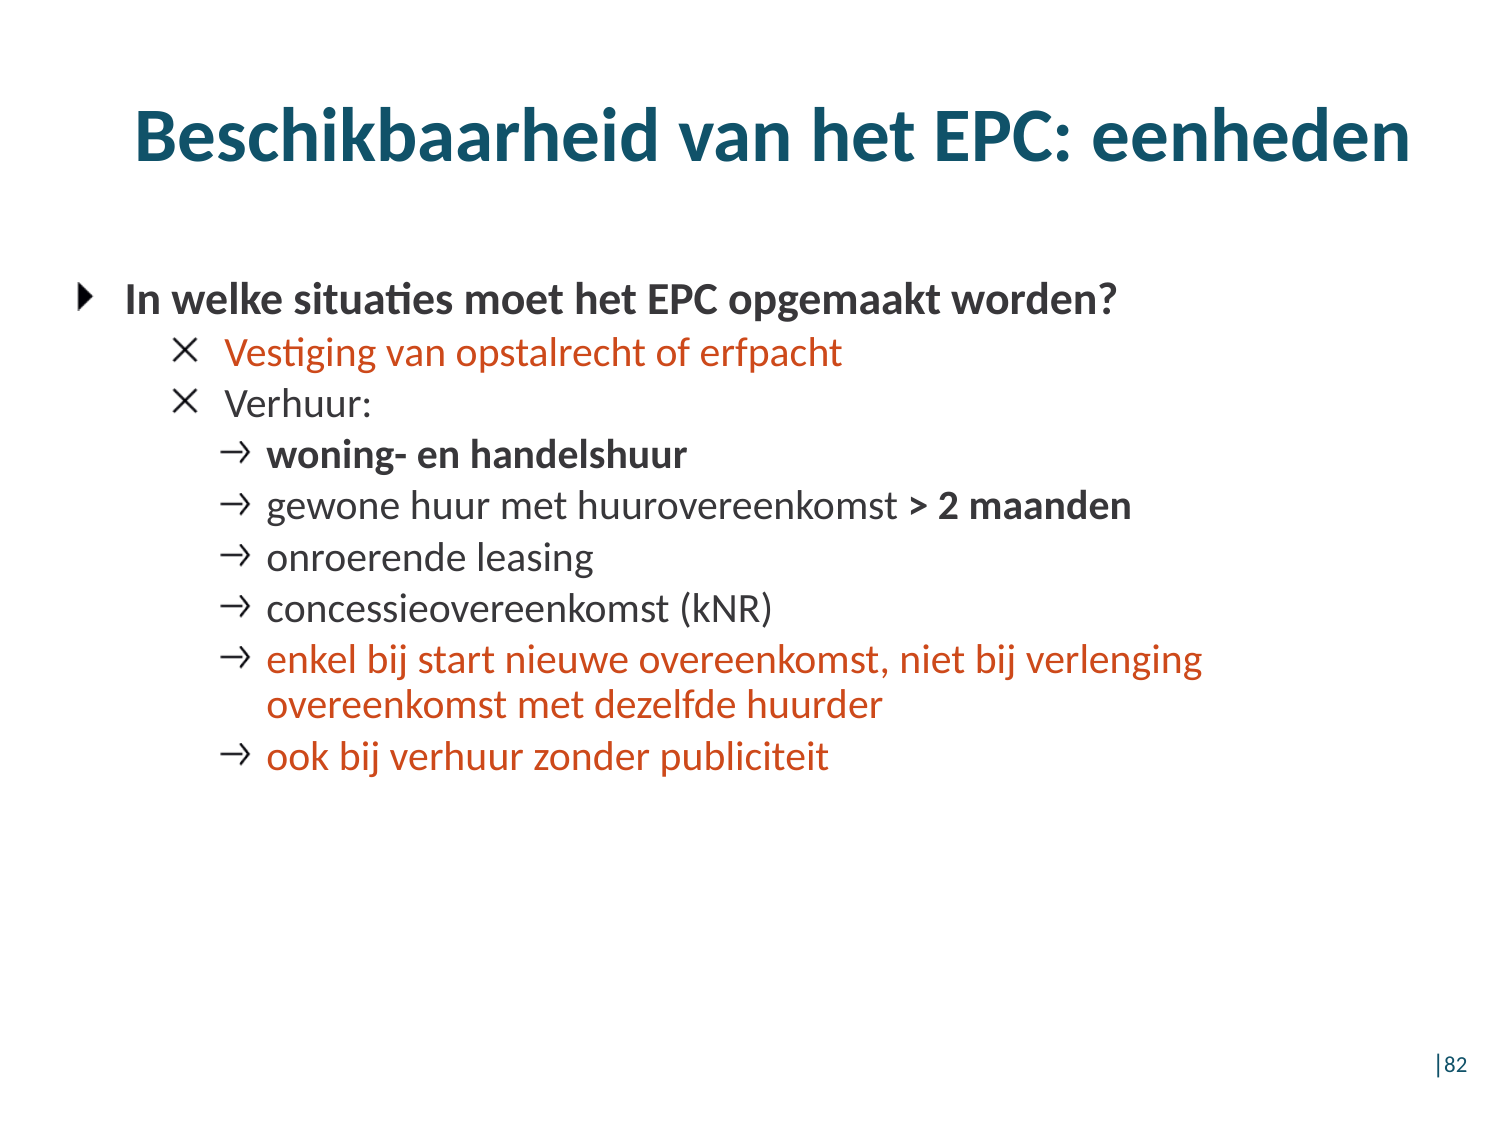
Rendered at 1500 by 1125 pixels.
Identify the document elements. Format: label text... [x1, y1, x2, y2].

picture [219, 441, 262, 464]
title Beschikbaarheid van het EPC: eenheden [88, 90, 1459, 267]
picture [219, 544, 262, 567]
picture [219, 646, 262, 669]
text_box │82 [1132, 1042, 1483, 1103]
picture [219, 493, 262, 516]
picture [219, 595, 262, 618]
picture [171, 337, 225, 364]
picture [77, 282, 119, 311]
picture [171, 388, 225, 415]
picture [219, 743, 262, 766]
list In welke situaties moet het EPC opgemaakt worden? Vestiging van opstalrecht of erfpacht Verhuur: woning- en handelshuur gewone huur met huurovereenkomst > 2 maanden onroerende leasing concessieovereenkomst (kNR) enkel bij start nieuwe overeenkomst, niet bij verlenging overeenkomst met dezelfde huurder ook bij verhuur zonder publiciteit [62, 267, 1459, 965]
